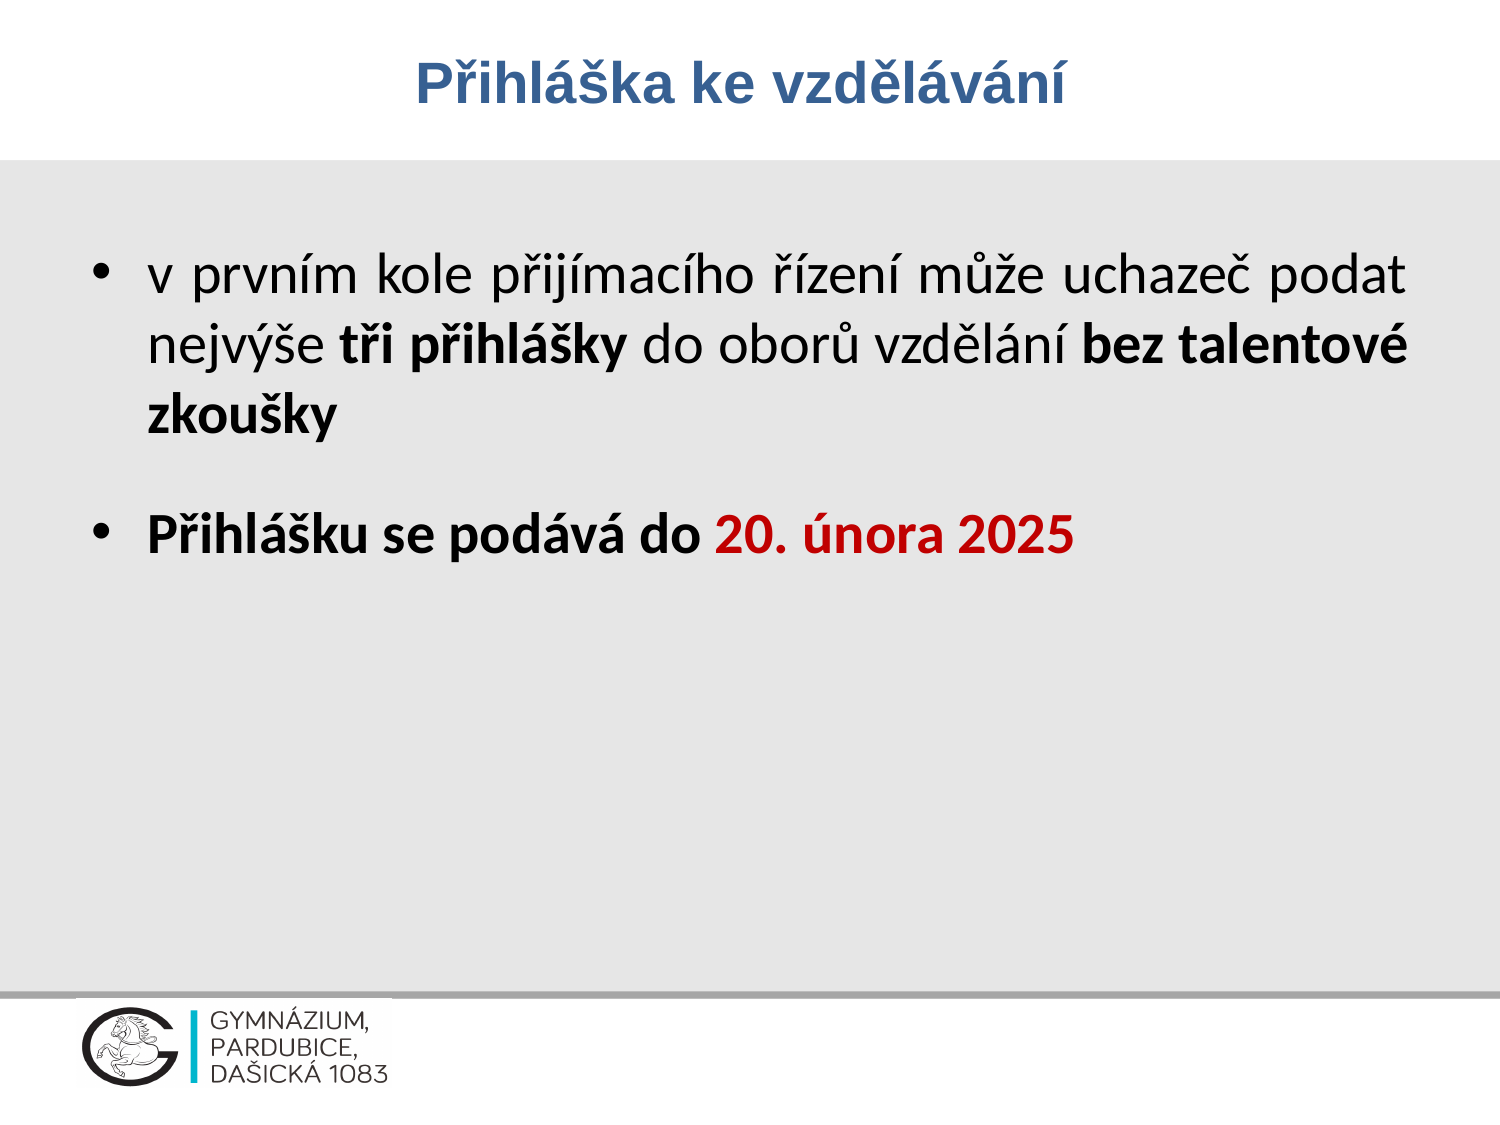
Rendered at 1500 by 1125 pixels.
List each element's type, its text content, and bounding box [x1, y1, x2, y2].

text_box [0, 0, 1500, 162]
title Přihláška ke vzdělávání [112, 0, 1388, 161]
text_box v prvním kole přijímacího řízení může uchazeč podat nejvýše tři přihlášky do oborů vzdělání bez talentové zkoušky Přihlášku se podává do 20. února 2025 [76, 227, 1424, 573]
picture [76, 998, 392, 1088]
text_box [0, 1001, 1500, 1125]
text_box [0, 989, 1500, 1001]
